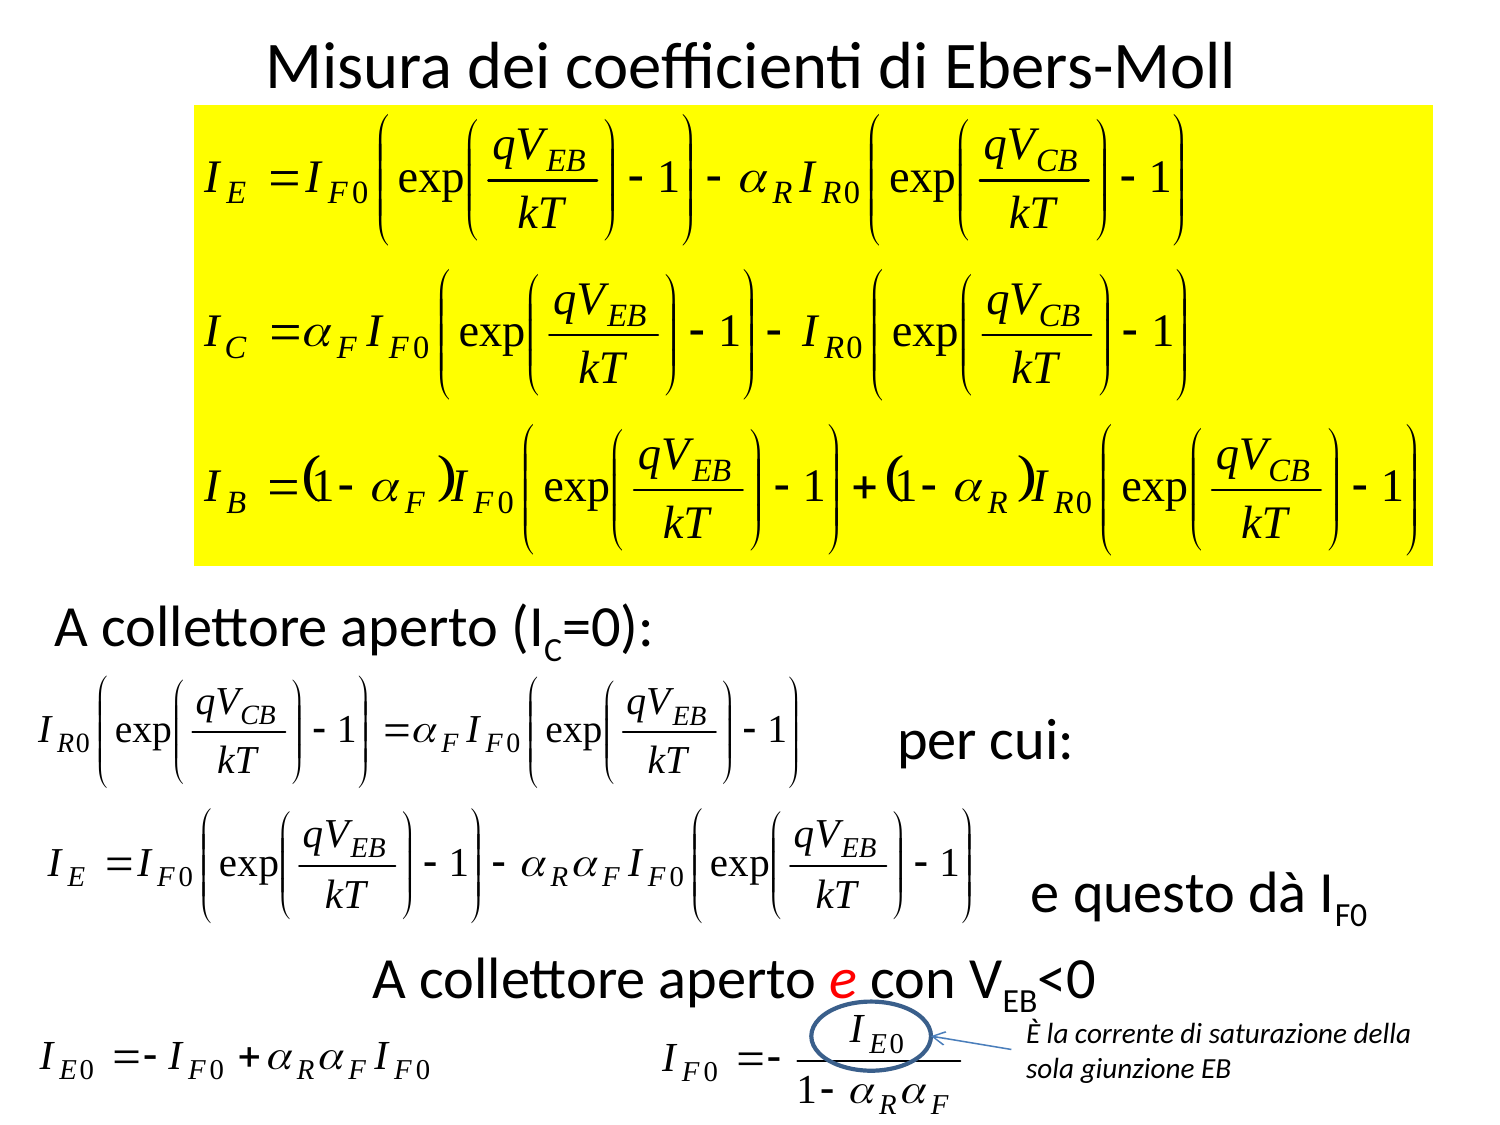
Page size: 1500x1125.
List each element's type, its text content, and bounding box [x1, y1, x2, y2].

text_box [810, 1001, 1479, 1094]
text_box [193, 104, 1434, 567]
text_box per cui: [882, 694, 1090, 779]
text_box e questo dà IF0 [1015, 846, 1383, 941]
text_box Misura dei coefficienti di Ebers-Moll [250, 14, 1252, 102]
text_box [30, 1028, 438, 1091]
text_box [29, 666, 812, 798]
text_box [38, 797, 984, 934]
text_box A collettore aperto e con VEB<0 [357, 932, 1111, 1027]
text_box A collettore aperto (IC=0): [39, 580, 669, 665]
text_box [653, 1001, 970, 1125]
